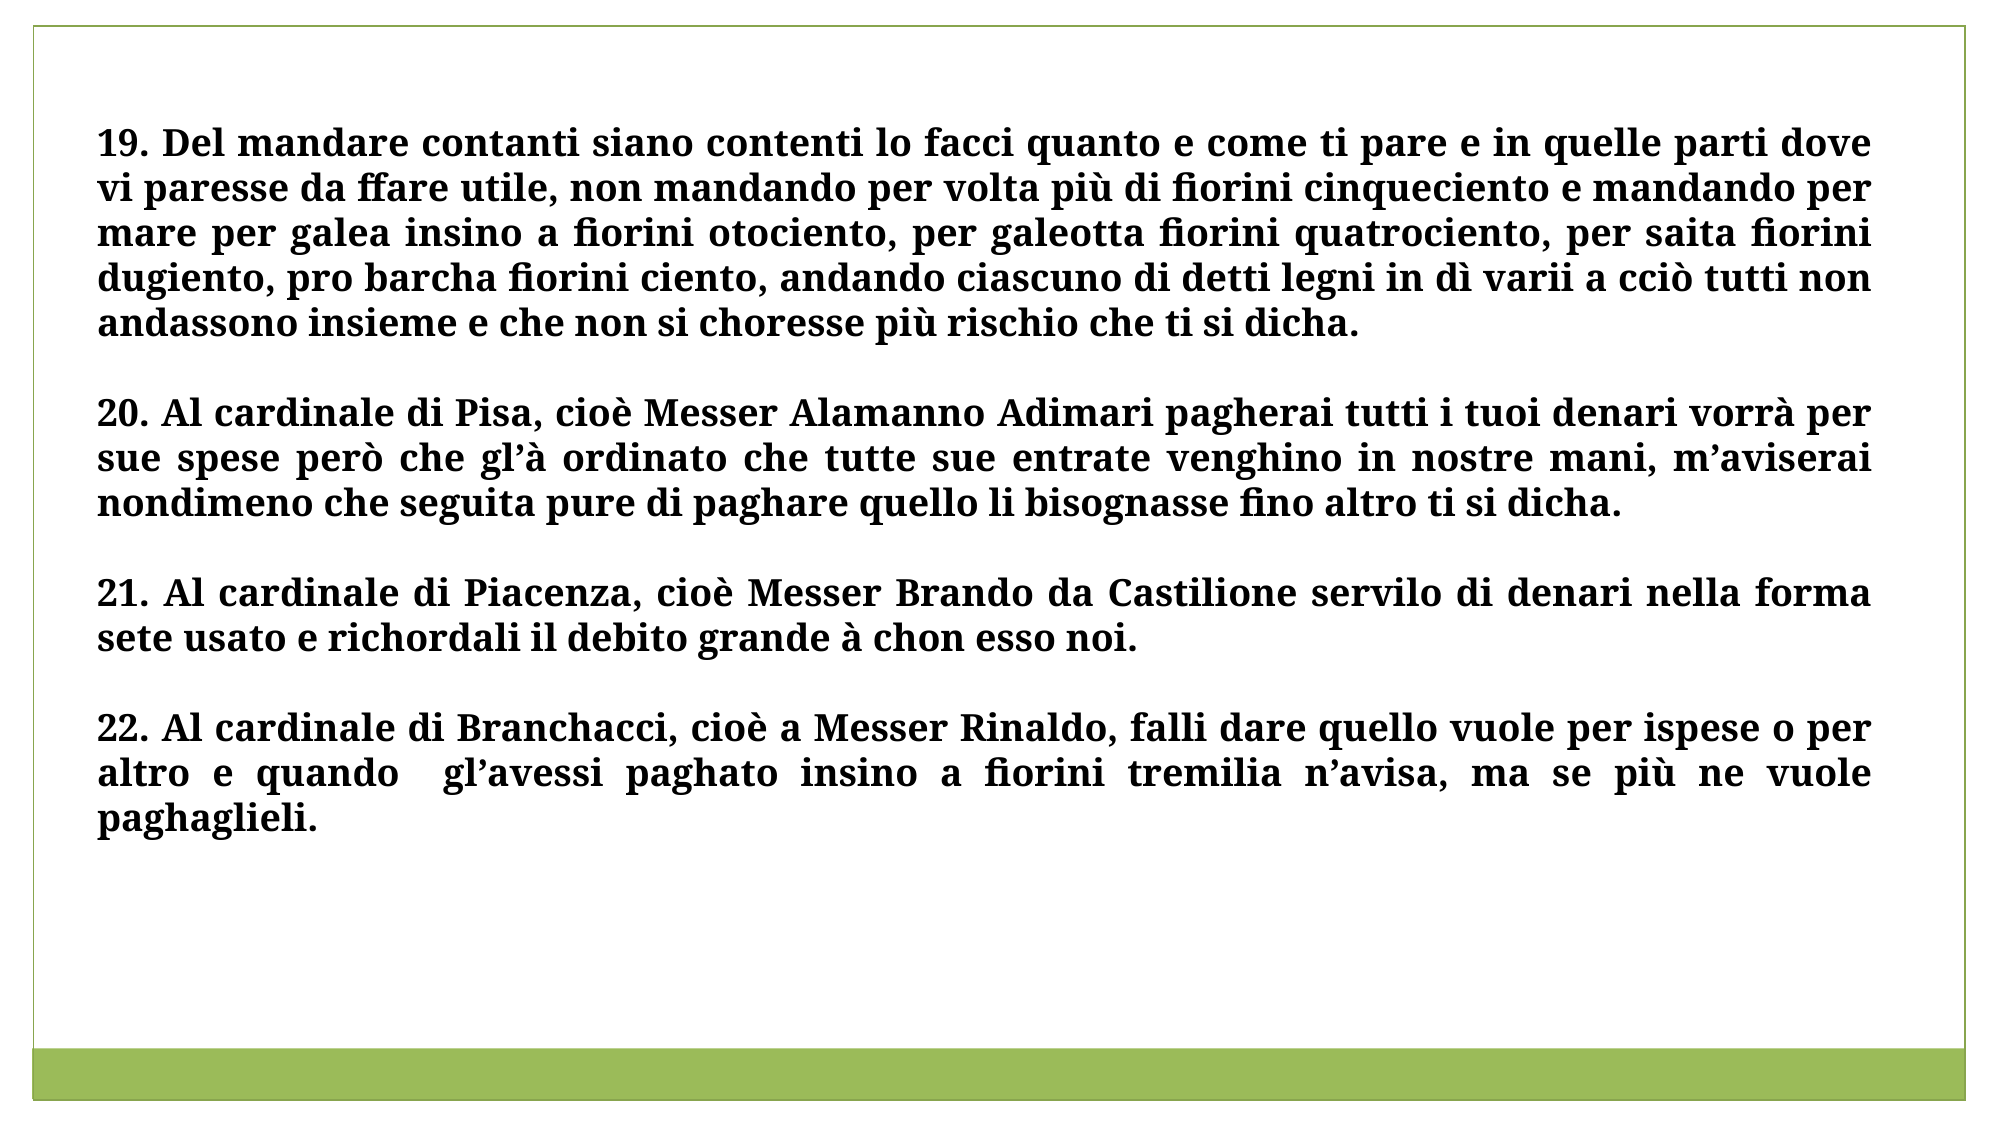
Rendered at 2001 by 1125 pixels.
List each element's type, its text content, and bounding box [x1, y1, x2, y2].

text_box 19. Del mandare contanti siano contenti lo facci quanto e come ti pare e in quelle parti dove vi paresse da ffare utile, non mandando per volta più di fiorini cinqueciento e mandando per mare per galea insino a fiorini otociento, per galeotta fiorini quatrociento, per saita fiorini dugiento, pro barcha fiorini ciento, andando ciascuno di detti legni in dì varii a cciò tutti non andassono insieme e che non si choresse più rischio che ti si dicha. 20. Al cardinale di Pisa, cioè Messer Alamanno Adimari pagherai tutti i tuoi denari vorrà per sue spese però che gl’à ordinato che tutte sue entrate venghino in nostre mani, m’aviserai nondimeno che seguita pure di paghare quello li bisognasse fino altro ti si dicha. 21. Al cardinale di Piacenza, cioè Messer Brando da Castilione servilo di denari nella forma sete usato e richordali il debito grande à chon esso noi. 22. Al cardinale di Branchacci, cioè a Messer Rinaldo, falli dare quello vuole per ispese o per altro e quando gl’avessi paghato insino a fiorini tremilia n’avisa, ma se più ne vuole paghaglieli. [82, 111, 1889, 892]
